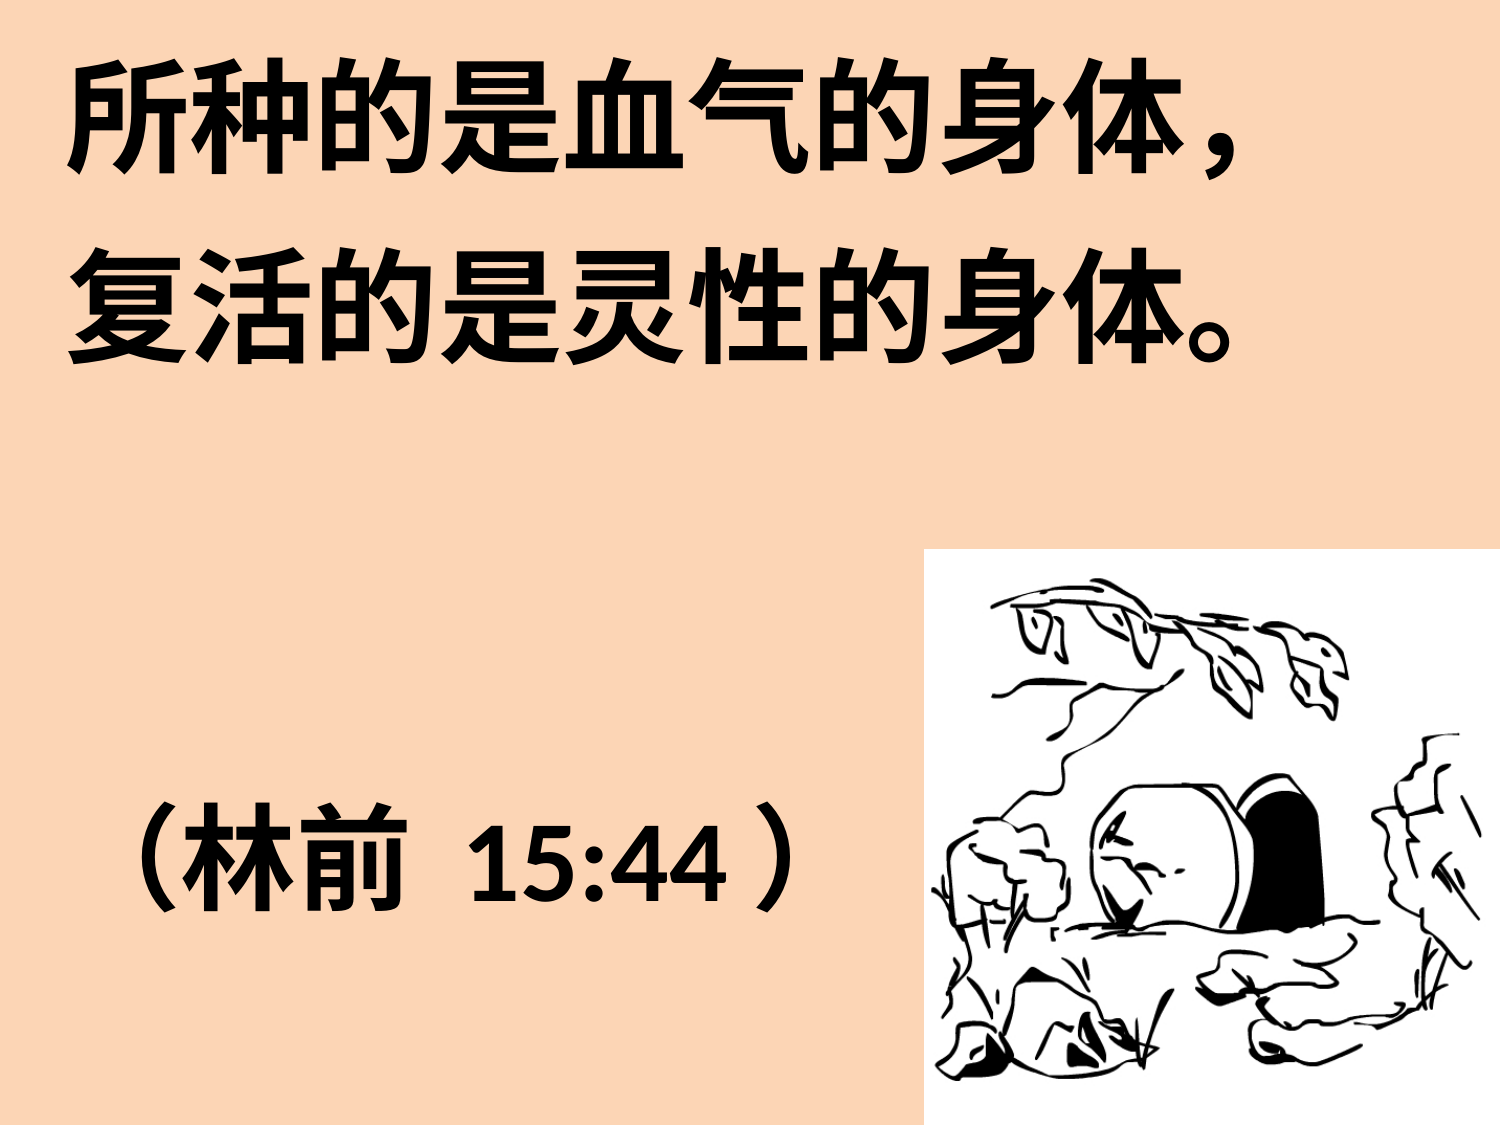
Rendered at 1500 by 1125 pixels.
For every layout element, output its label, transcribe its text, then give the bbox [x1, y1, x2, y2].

title 所种的是血气的身体， 复活的是灵性的身体。 （林前 15:44） [50, 24, 1388, 1088]
picture [924, 549, 1500, 1125]
